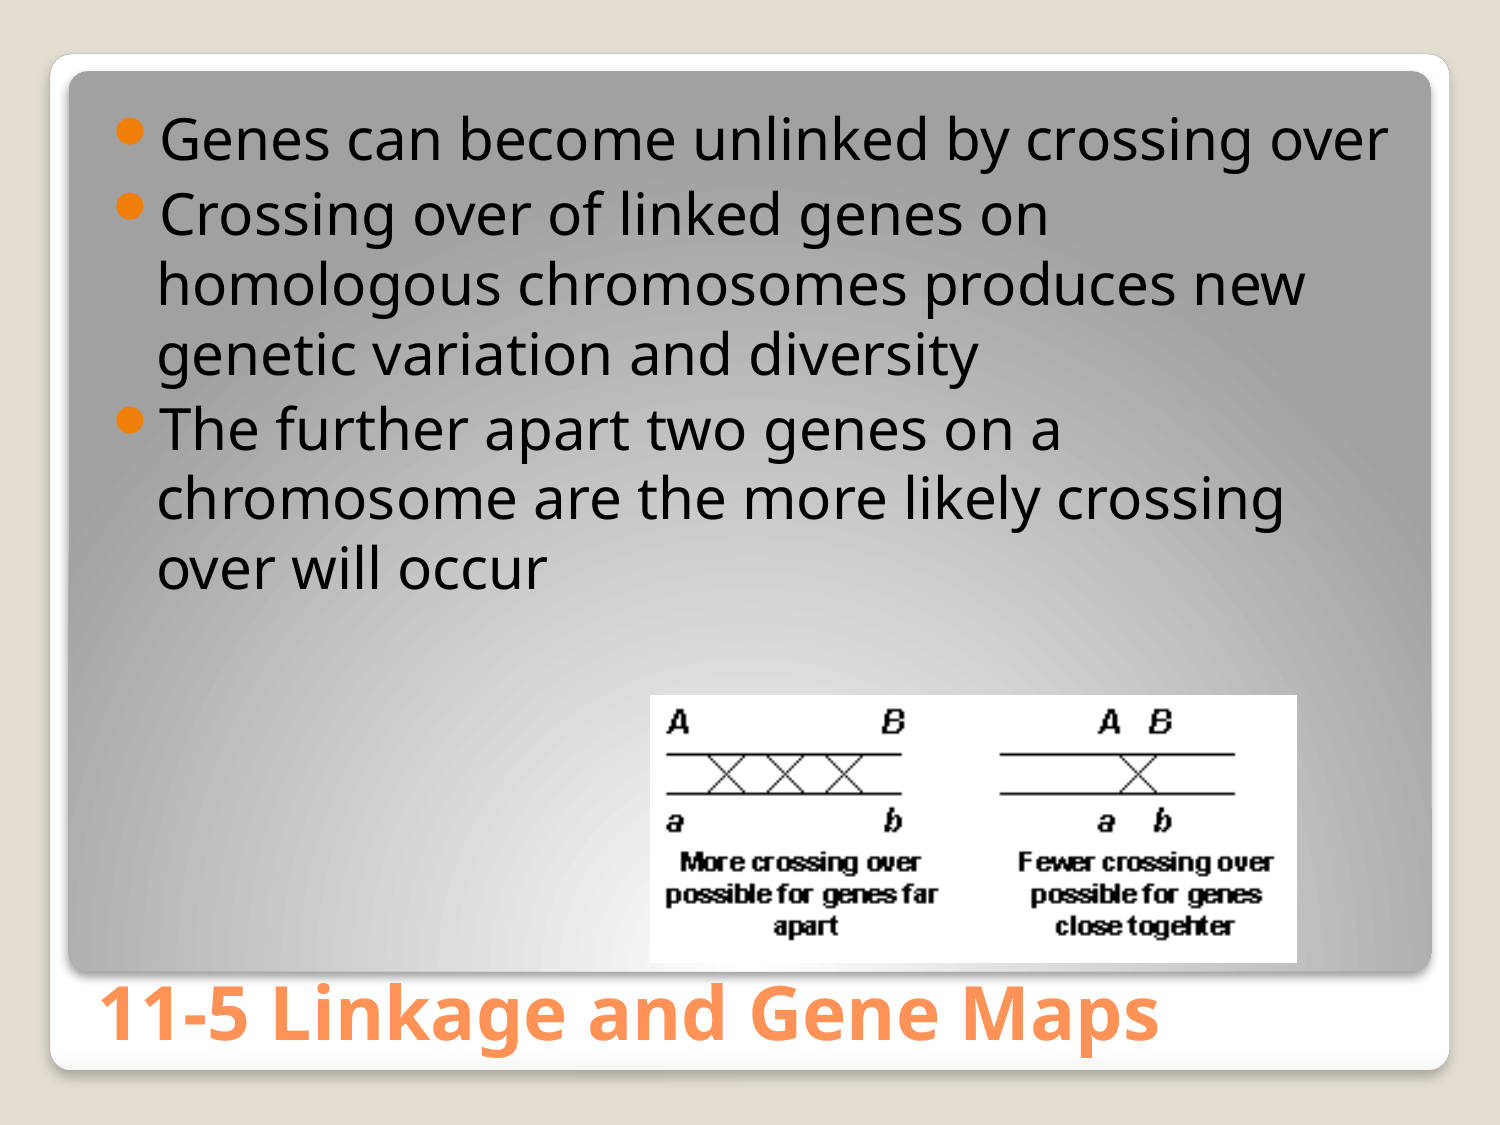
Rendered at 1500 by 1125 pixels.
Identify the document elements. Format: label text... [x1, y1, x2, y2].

title 11-5 Linkage and Gene Maps [82, 890, 1425, 1063]
picture [649, 695, 1297, 963]
list Genes can become unlinked by crossing over Crossing over of linked genes on homologous chromosomes produces new genetic variation and diversity The further apart two genes on a chromosome are the more likely crossing over will occur [82, 86, 1425, 774]
